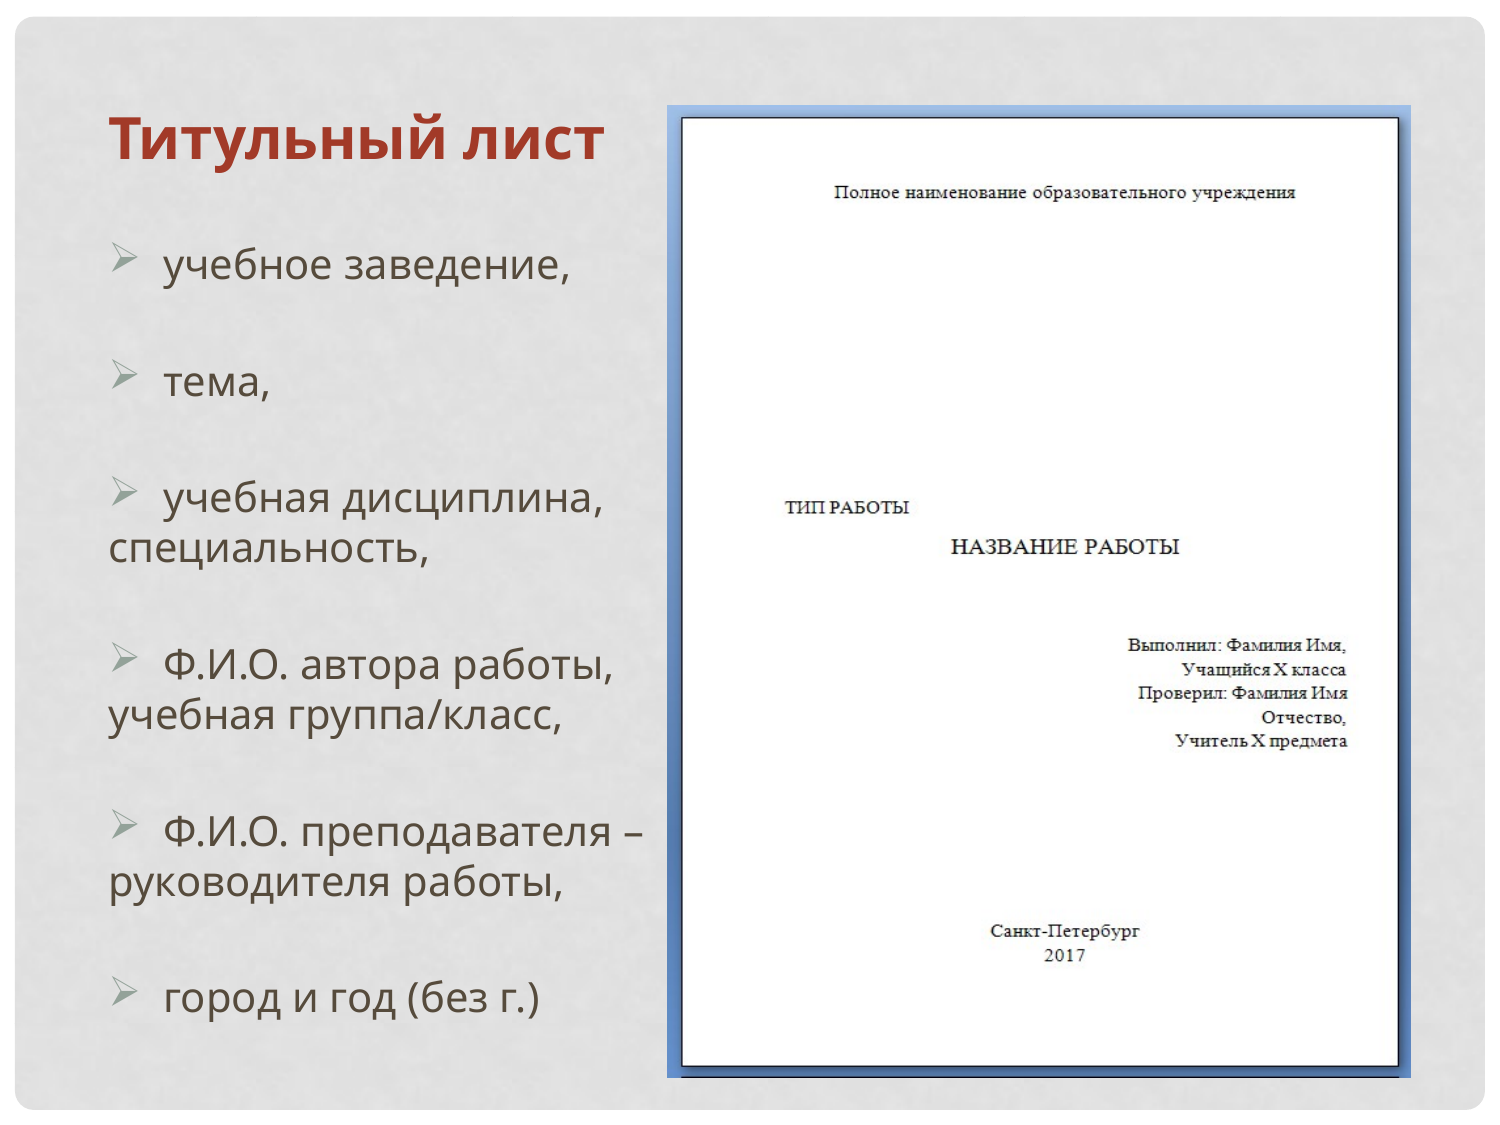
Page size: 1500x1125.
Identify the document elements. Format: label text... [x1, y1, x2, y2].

text_box Титульный лист учебное заведение, тема, учебная дисциплина, специальность, Ф.И.О. автора работы, учебная группа/класс, Ф.И.О. преподавателя – руководителя работы, город и год (без г.) [93, 93, 727, 699]
picture [667, 105, 1411, 1079]
